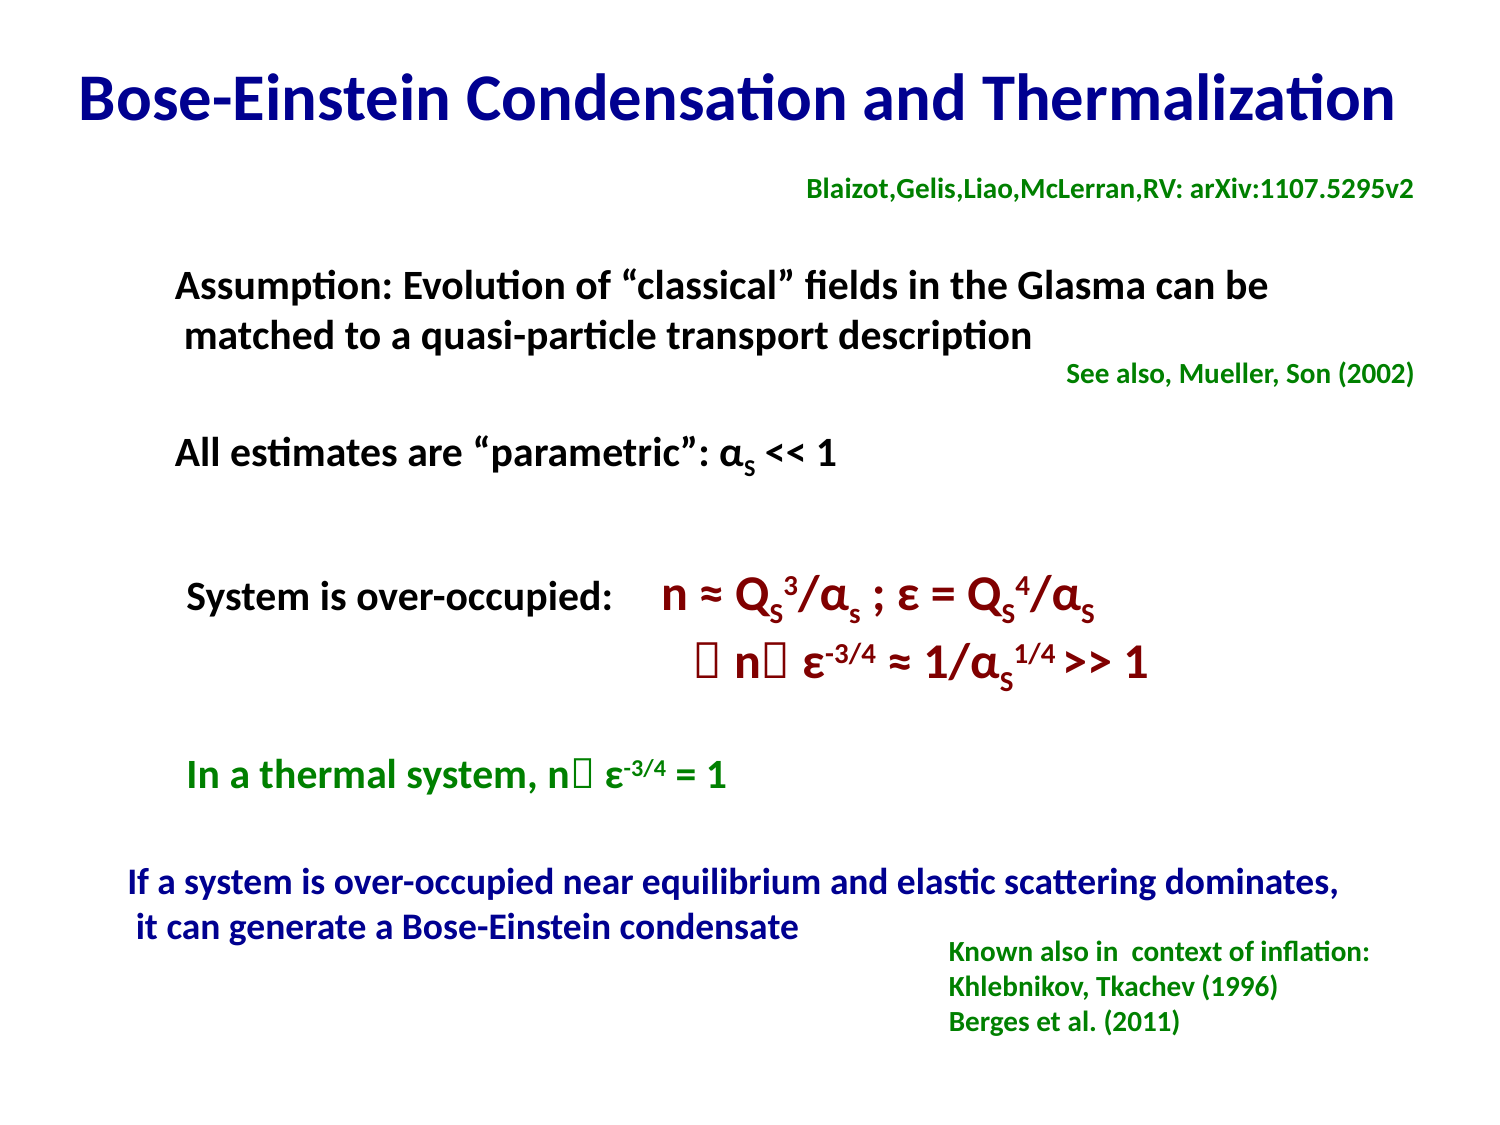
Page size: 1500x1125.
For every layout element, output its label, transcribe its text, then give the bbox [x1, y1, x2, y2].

title Bose-Einstein Condensation and Thermalization [44, 0, 1433, 188]
text_box See also, Mueller, Son (2002) [1051, 347, 1431, 398]
text_box System is over-occupied: n ≈ QS3/αs ; ε = QS4/αS  n ε-3/4 ≈ 1/αS1/4 >> 1 In a thermal system, n ε-3/4 = 1 [171, 553, 1164, 849]
list Assumption: Evolution of “classical” fields in the Glasma can be matched to a quasi-particle transport description All estimates are “parametric”: αS << 1 [112, 250, 1388, 849]
text_box If a system is over-occupied near equilibrium and elastic scattering dominates, it can generate a Bose-Einstein condensate [112, 849, 1395, 955]
text_box Known also in context of inflation: Khlebnikov, Tkachev (1996) Berges et al. (2011) [934, 925, 1386, 1045]
text_box Blaizot,Gelis,Liao,McLerran,RV: arXiv:1107.5295v2 [791, 162, 1430, 212]
